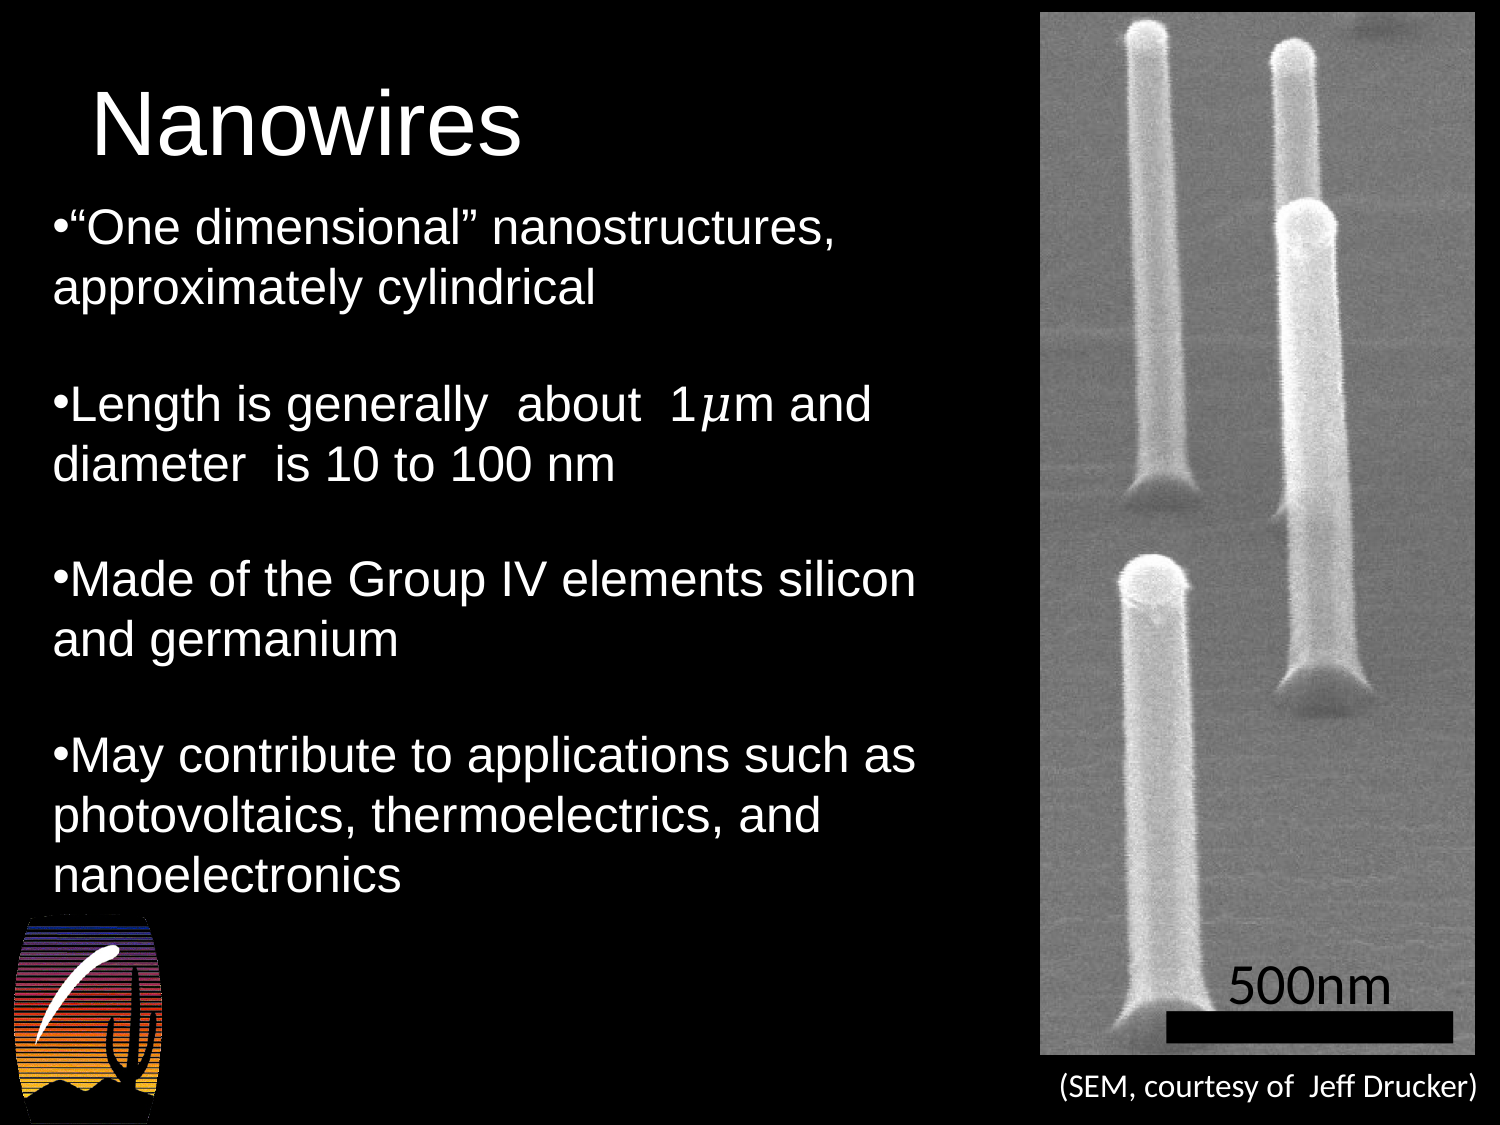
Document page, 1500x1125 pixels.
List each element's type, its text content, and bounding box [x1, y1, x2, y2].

title Nanowires [75, 24, 1035, 213]
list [1040, 12, 1476, 1056]
text_box Length is generally about 1𝜇m and diameter is 10 to 100 nm [37, 363, 1025, 499]
text_box Made of the Group IV elements silicon and germanium [37, 538, 1025, 674]
text_box (SEM, courtesy of Jeff Drucker) [937, 1056, 1500, 1112]
picture [12, 912, 163, 1125]
text_box “One dimensional” nanostructures, approximately cylindrical [37, 187, 1025, 323]
text_box May contribute to applications such as photovoltaics, thermoelectrics, and nanoelectronics [37, 715, 1025, 911]
